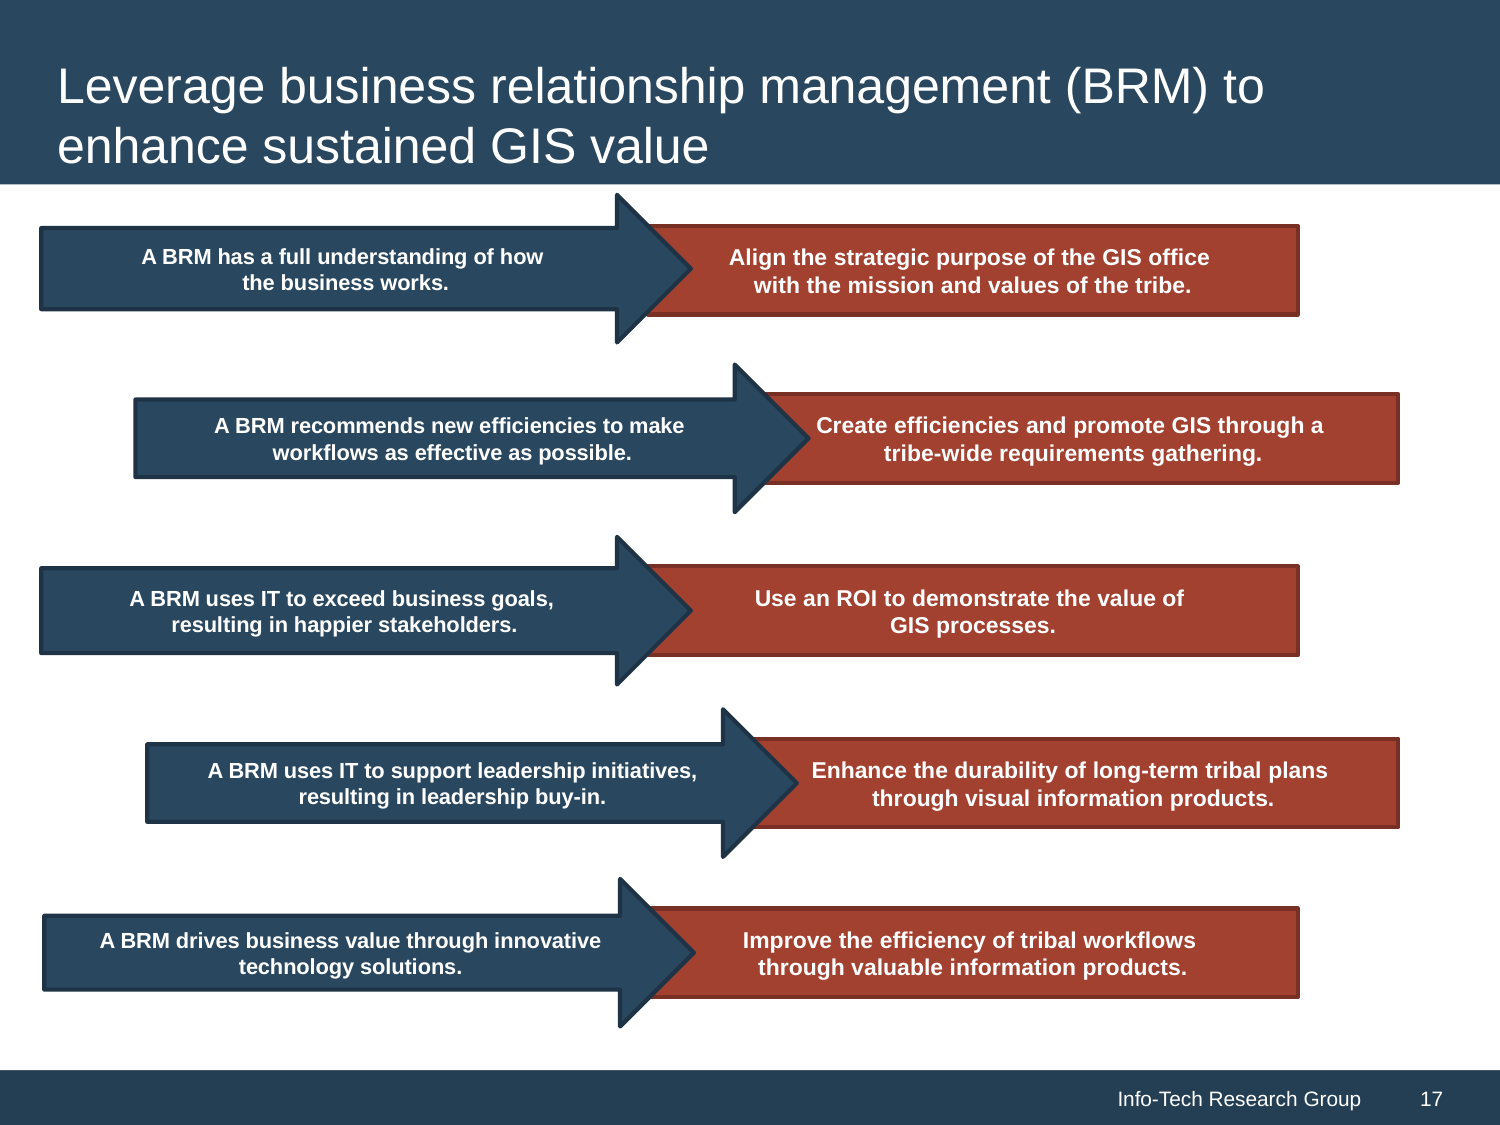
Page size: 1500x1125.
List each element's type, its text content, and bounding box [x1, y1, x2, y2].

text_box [40, 194, 1299, 343]
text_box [135, 364, 1399, 513]
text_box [44, 878, 1299, 1027]
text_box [40, 536, 1299, 685]
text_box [147, 708, 1399, 858]
title Leverage business relationship management (BRM) to enhance sustained GIS value [41, 41, 1457, 187]
